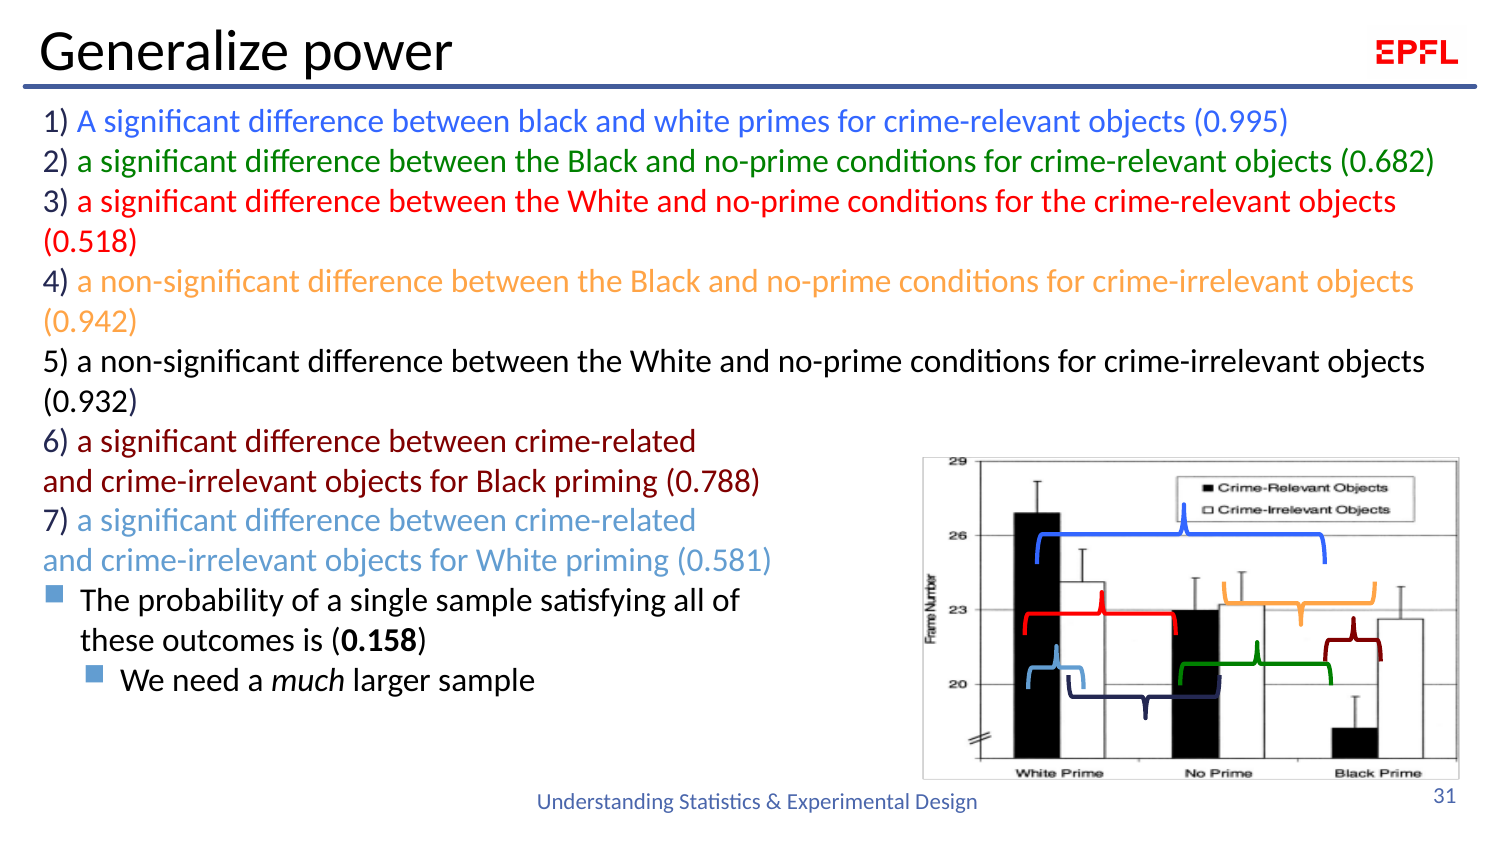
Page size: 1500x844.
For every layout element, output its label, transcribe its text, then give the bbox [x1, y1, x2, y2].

title Generalize power [24, 0, 1382, 90]
picture [909, 450, 1478, 786]
picture [1382, 25, 1467, 79]
list 1) A significant difference between black and white primes for crime-relevant objects (0.995) 2) a significant difference between the Black and no-prime conditions for crime-relevant objects (0.682) 3) a significant difference between the White and no-prime conditions for the crime-relevant objects (0.518) 4) a non-significant difference between the Black and no-prime conditions for crime-irrelevant objects (0.942) 5) a non-significant difference between the White and no-prime conditions for crime-irrelevant objects (0.932) 6) a significant difference between crime-related and crime-irrelevant objects for Black priming (0.788) 7) a significant difference between crime-related and crime-irrelevant objects for White priming (0.581) The probability of a single sample satisfying all of these outcomes is (0.158) We need a much larger sample [27, 91, 1500, 809]
